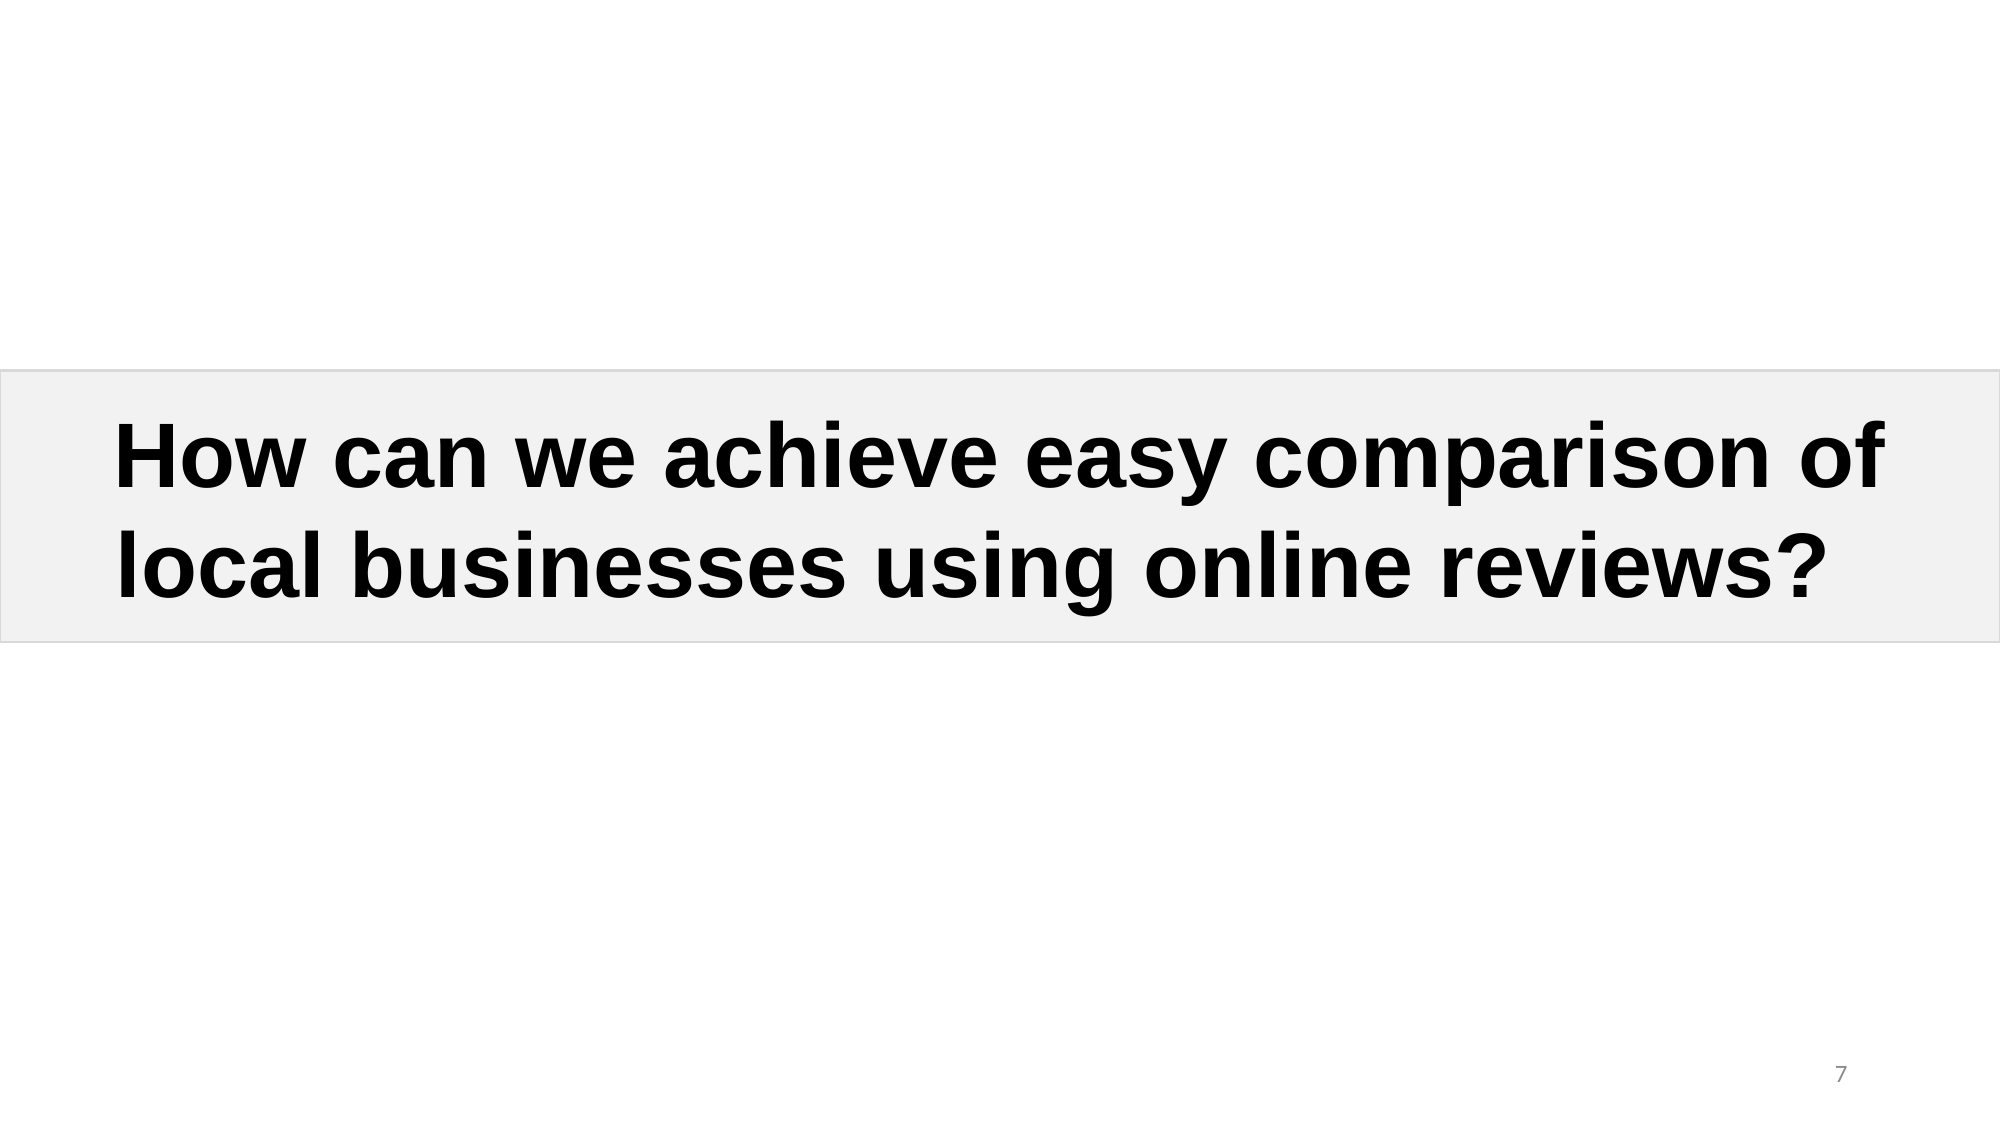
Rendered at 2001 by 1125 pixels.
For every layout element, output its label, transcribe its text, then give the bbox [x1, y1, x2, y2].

slide_number 7 [1412, 1042, 1863, 1103]
text_box How can we achieve easy comparison of local businesses using online reviews? [0, 369, 2000, 643]
